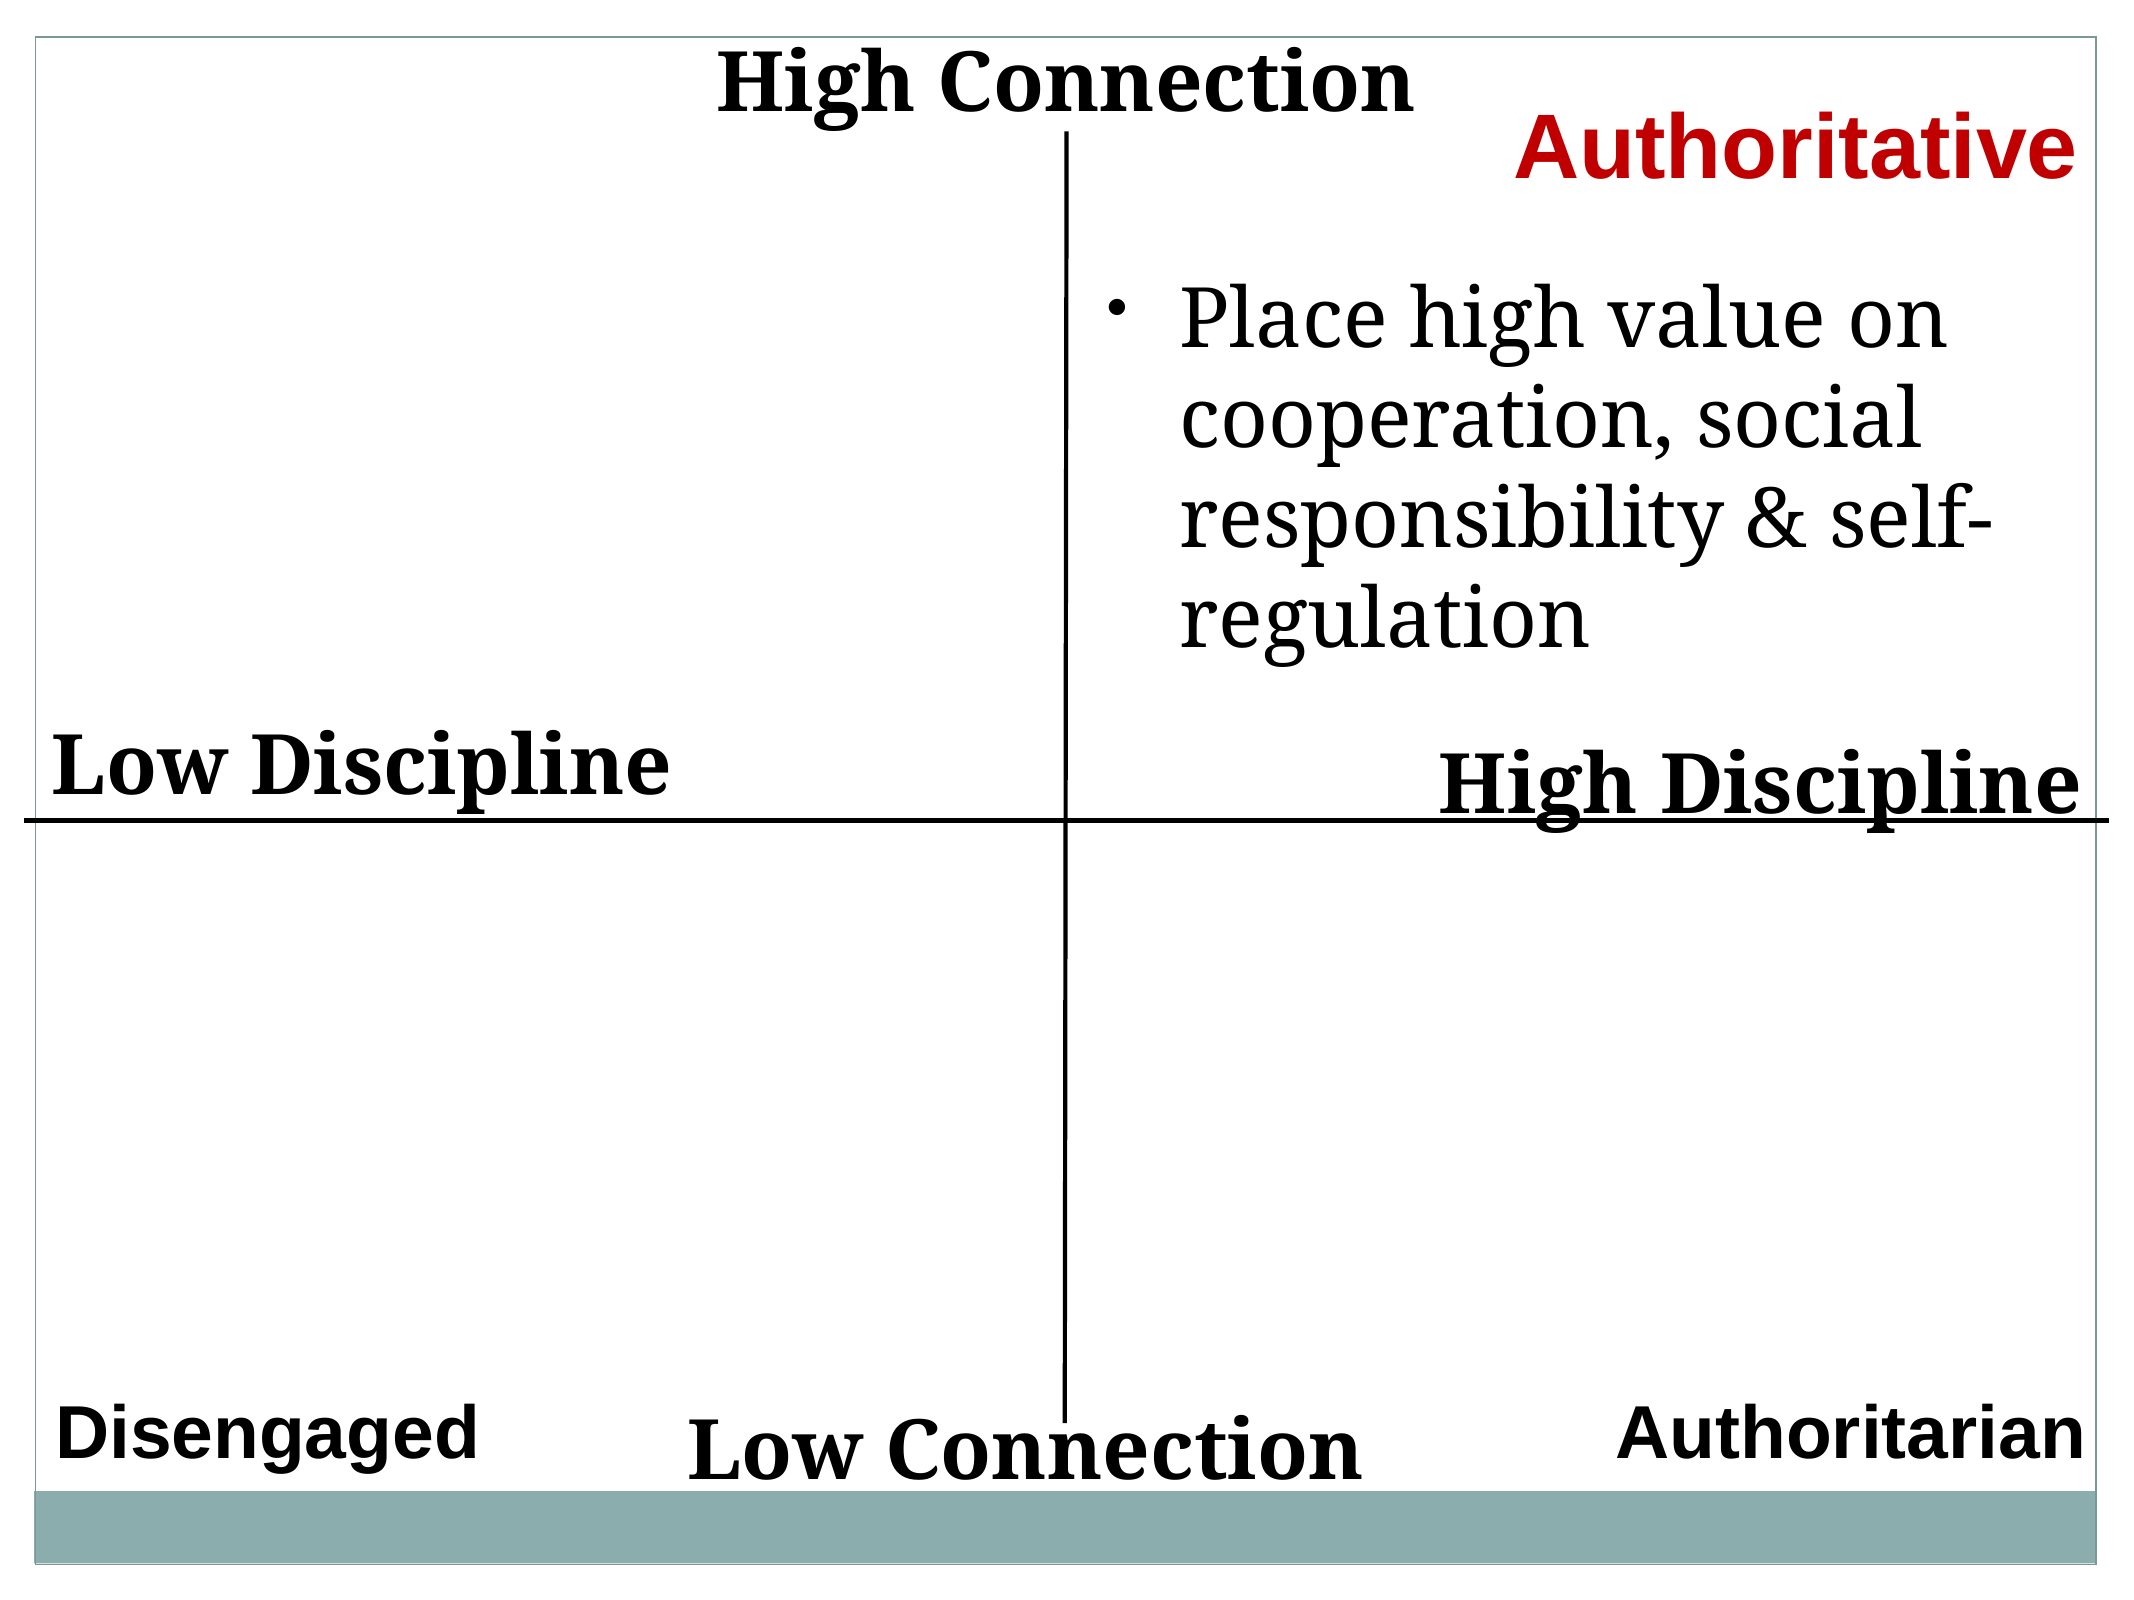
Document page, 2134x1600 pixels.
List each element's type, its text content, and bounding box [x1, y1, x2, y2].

text_box Place high value on cooperation, social responsibility & self-regulation [1098, 256, 2106, 673]
text_box High Connection [708, 20, 1425, 137]
text_box Authoritative [1504, 78, 2088, 205]
text_box Low Connection [678, 1388, 1373, 1505]
text_box Low Discipline [43, 702, 681, 820]
text_box High Discipline [1430, 721, 2091, 839]
text_box Authoritarian [1607, 1374, 2095, 1482]
text_box Disengaged [46, 1374, 489, 1482]
